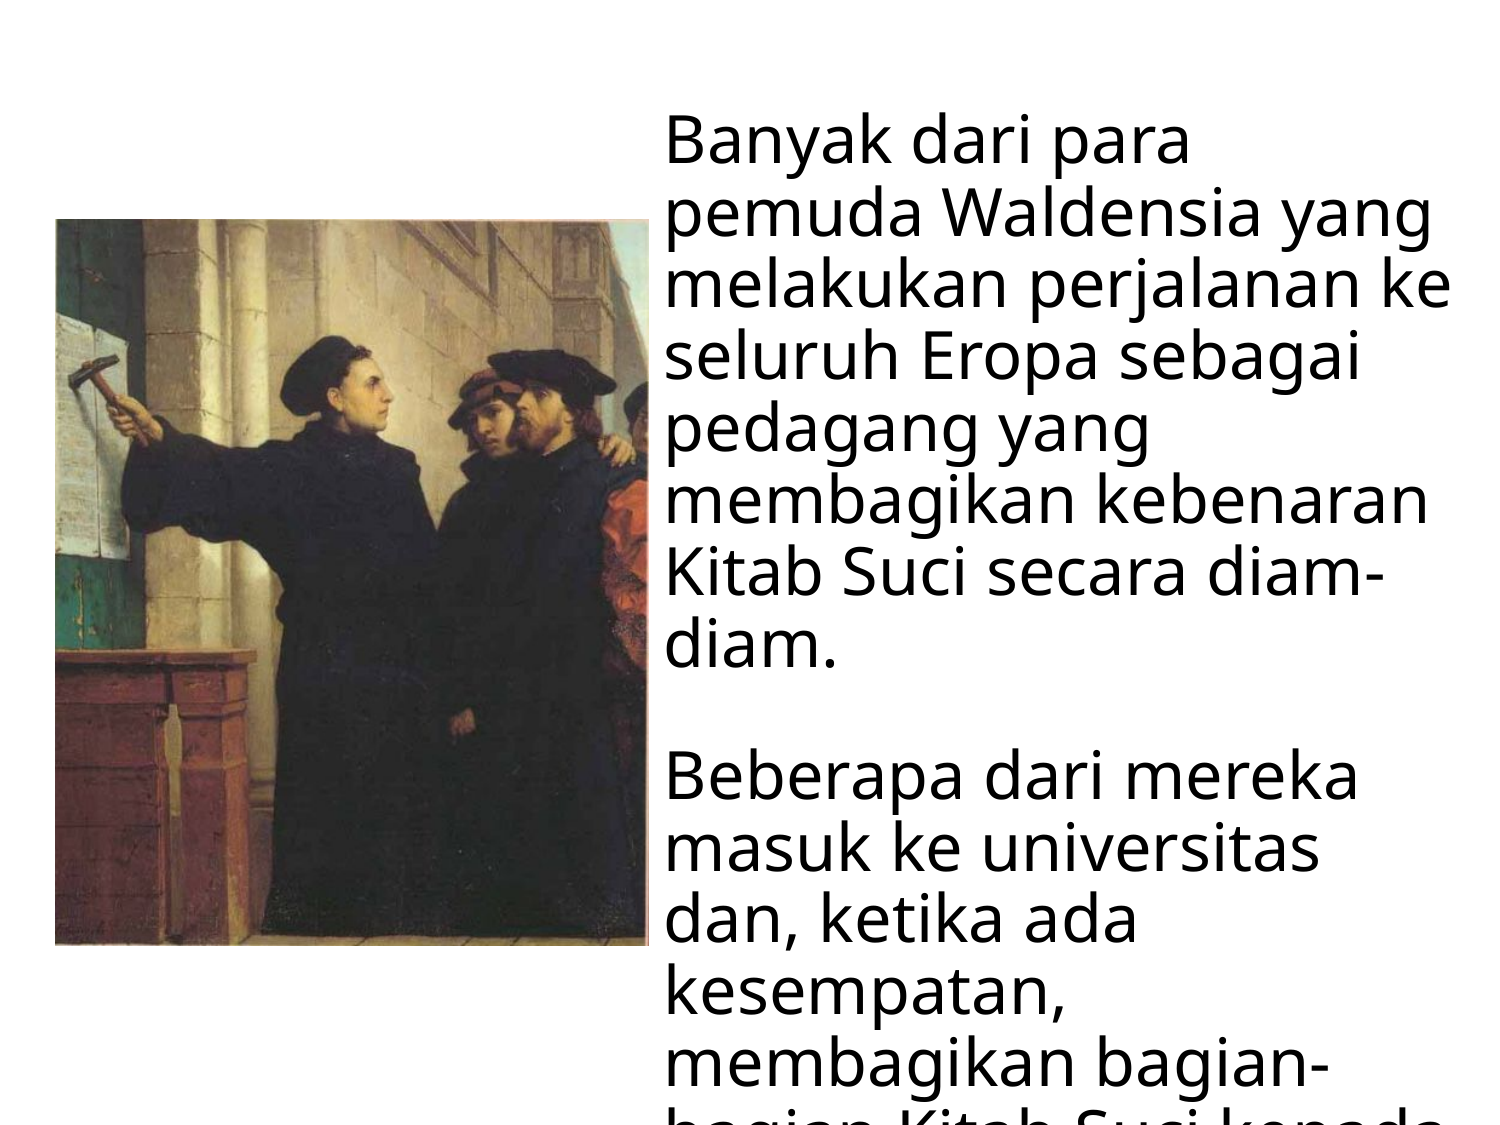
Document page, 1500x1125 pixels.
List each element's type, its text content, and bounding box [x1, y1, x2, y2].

list Banyak dari para pemuda Waldensia yang melakukan perjalanan ke seluruh Eropa sebagai pedagang yang membagikan kebenaran Kitab Suci secara diam-diam. Beberapa dari mereka masuk ke universitas dan, ketika ada kesempatan, membagikan bagian-bagian Kitab Suci kepada sesama mahasiswa. [648, 99, 1485, 1026]
picture [54, 219, 650, 947]
